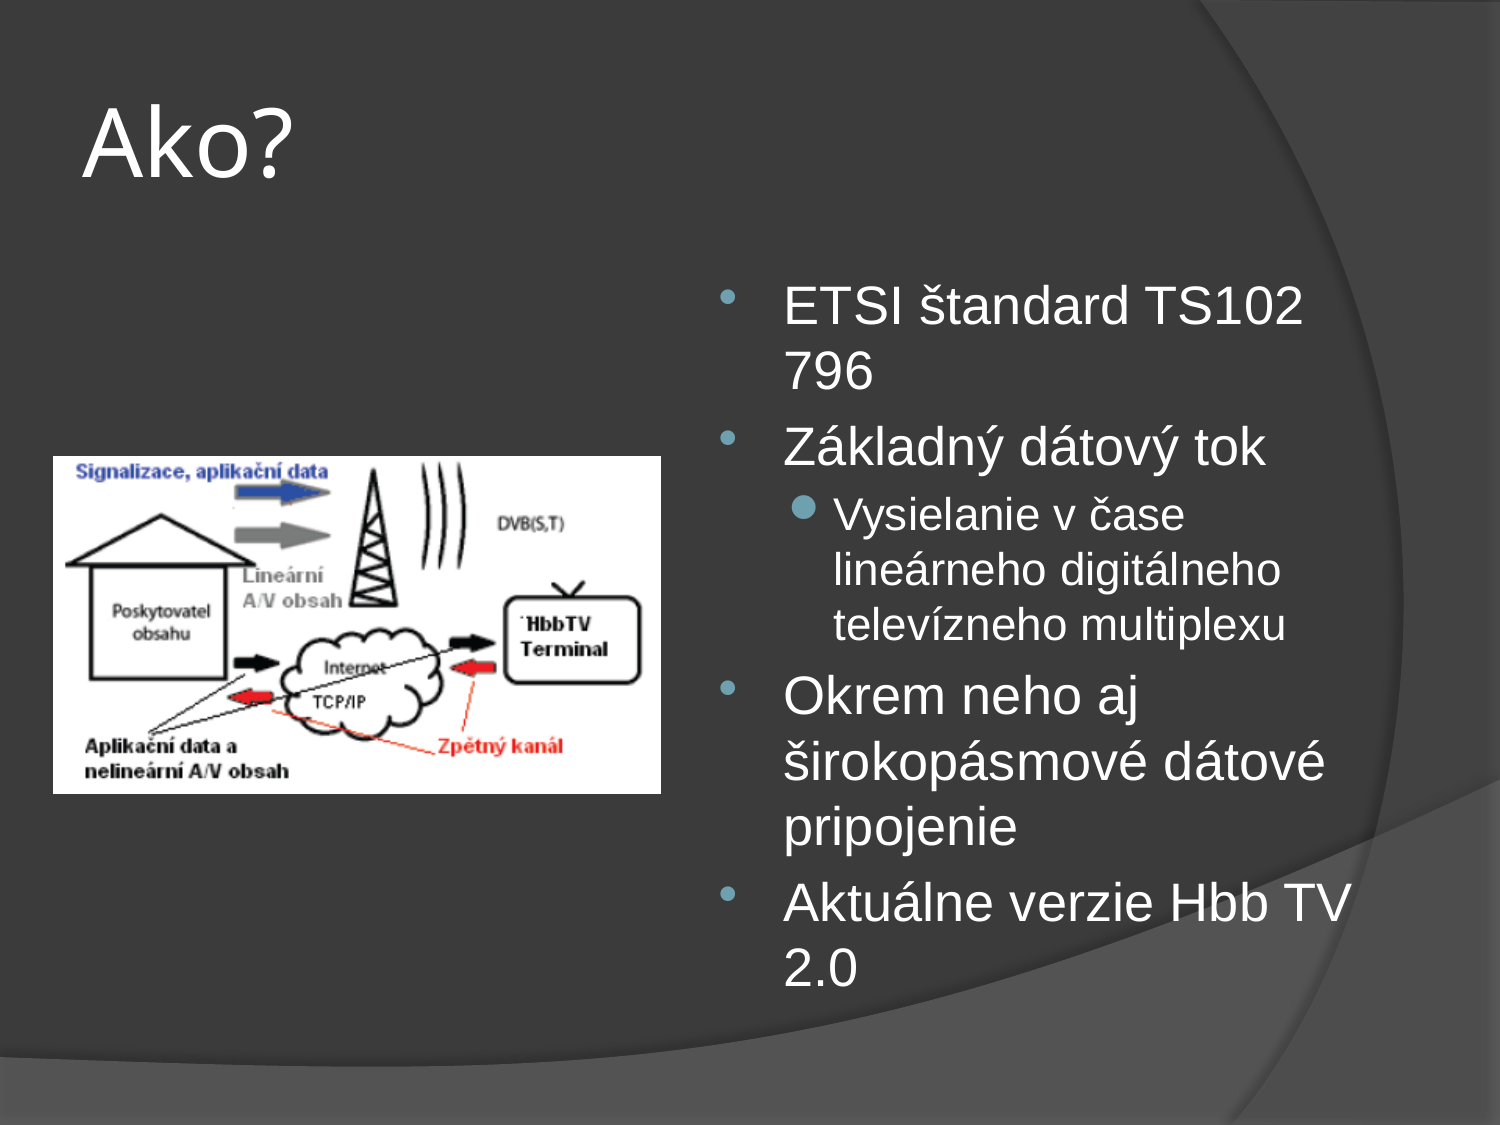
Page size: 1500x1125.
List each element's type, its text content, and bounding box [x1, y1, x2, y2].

list ETSI štandard TS102 796 Základný dátový tok Vysielanie v čase lineárneho digitálneho televízneho multiplexu Okrem neho aj širokopásmové dátové pripojenie Aktuálne verzie Hbb TV 2.0 [699, 262, 1400, 1005]
picture [52, 455, 662, 794]
title Ako? [75, 45, 1300, 233]
